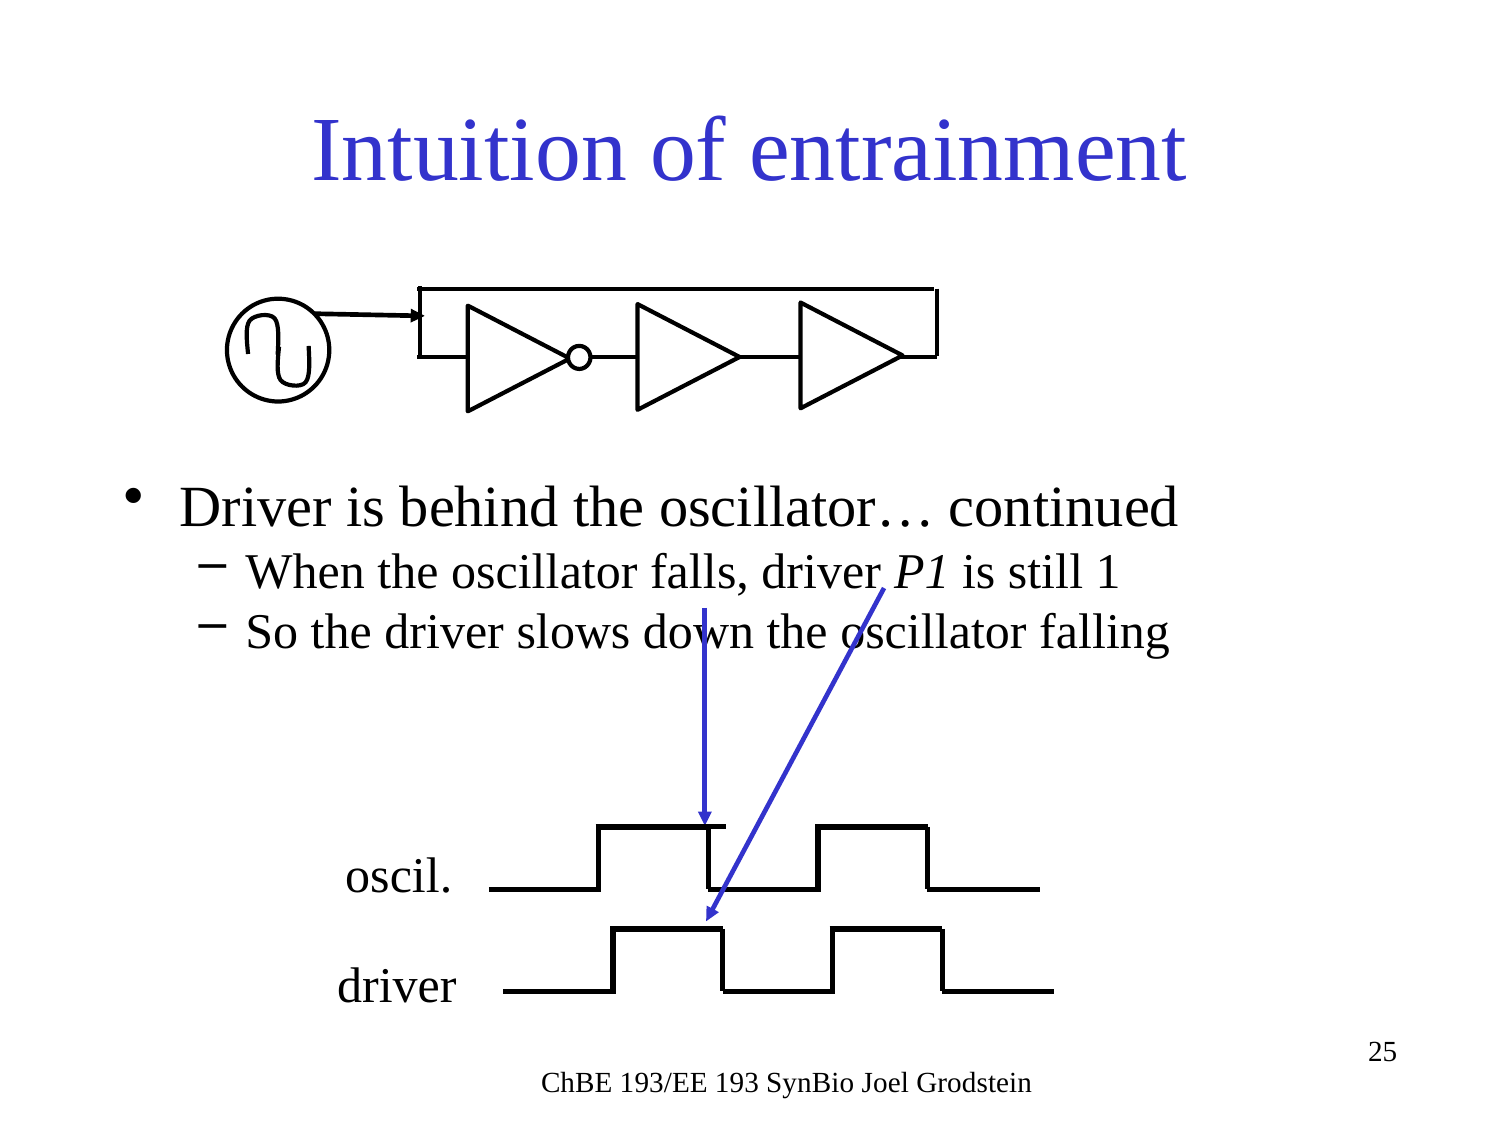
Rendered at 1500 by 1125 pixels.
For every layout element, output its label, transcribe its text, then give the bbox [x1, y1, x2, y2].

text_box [467, 305, 591, 412]
footer ChBE 193/EE 193 SynBio Joel Grodstein [514, 1055, 1060, 1105]
title Intuition of entrainment [112, 50, 1388, 238]
list Driver is behind the oscillator… continued When the oscillator falls, driver P1 is still 1 So the driver slows down the oscillator falling [108, 460, 1422, 789]
text_box oscil. [330, 834, 480, 910]
text_box [635, 365, 729, 412]
text_box [798, 300, 905, 356]
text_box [889, 826, 1040, 890]
text_box [635, 302, 742, 356]
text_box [226, 298, 330, 402]
text_box [798, 365, 889, 411]
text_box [313, 313, 425, 317]
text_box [705, 587, 885, 922]
text_box driver [322, 944, 493, 1020]
